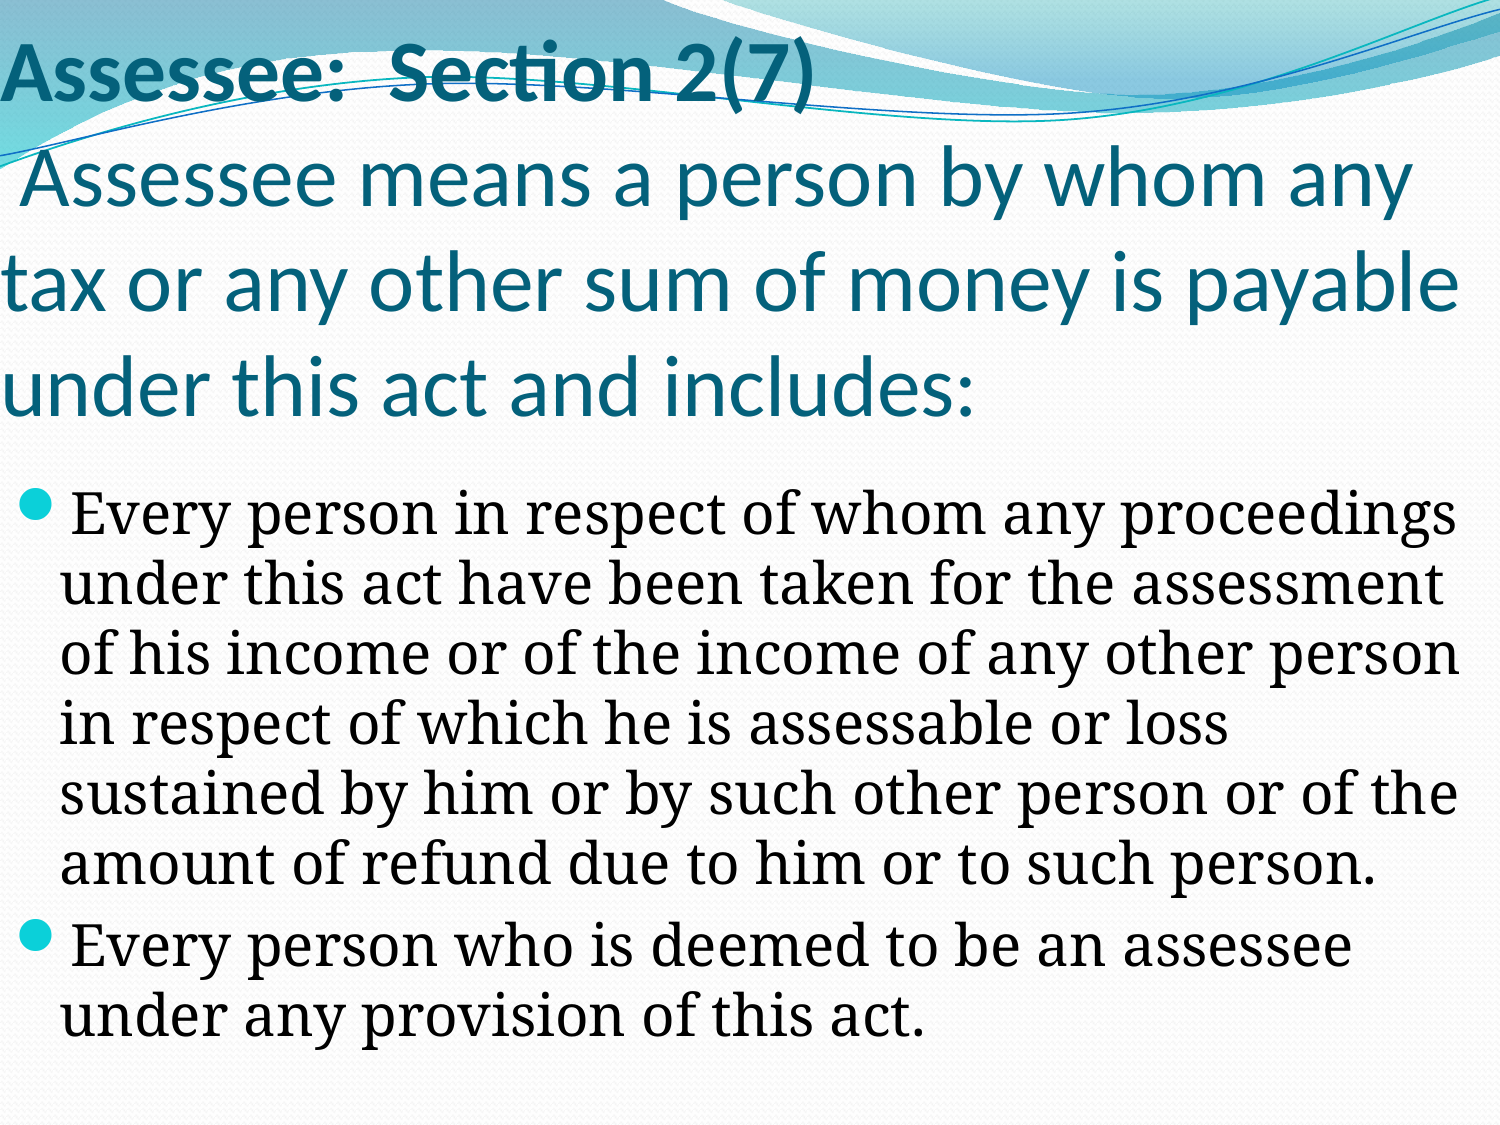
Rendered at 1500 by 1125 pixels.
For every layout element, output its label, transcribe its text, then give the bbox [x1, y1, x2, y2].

title Assessee: Section 2(7) Assessee means a person by whom any tax or any other sum of money is payable under this act and includes: [0, 0, 1500, 468]
list Every person in respect of whom any proceedings under this act have been taken for the assessment of his income or of the income of any other person in respect of which he is assessable or loss sustained by him or by such other person or of the amount of refund due to him or to such person. Every person who is deemed to be an assessee under any provision of this act. [0, 468, 1500, 1125]
